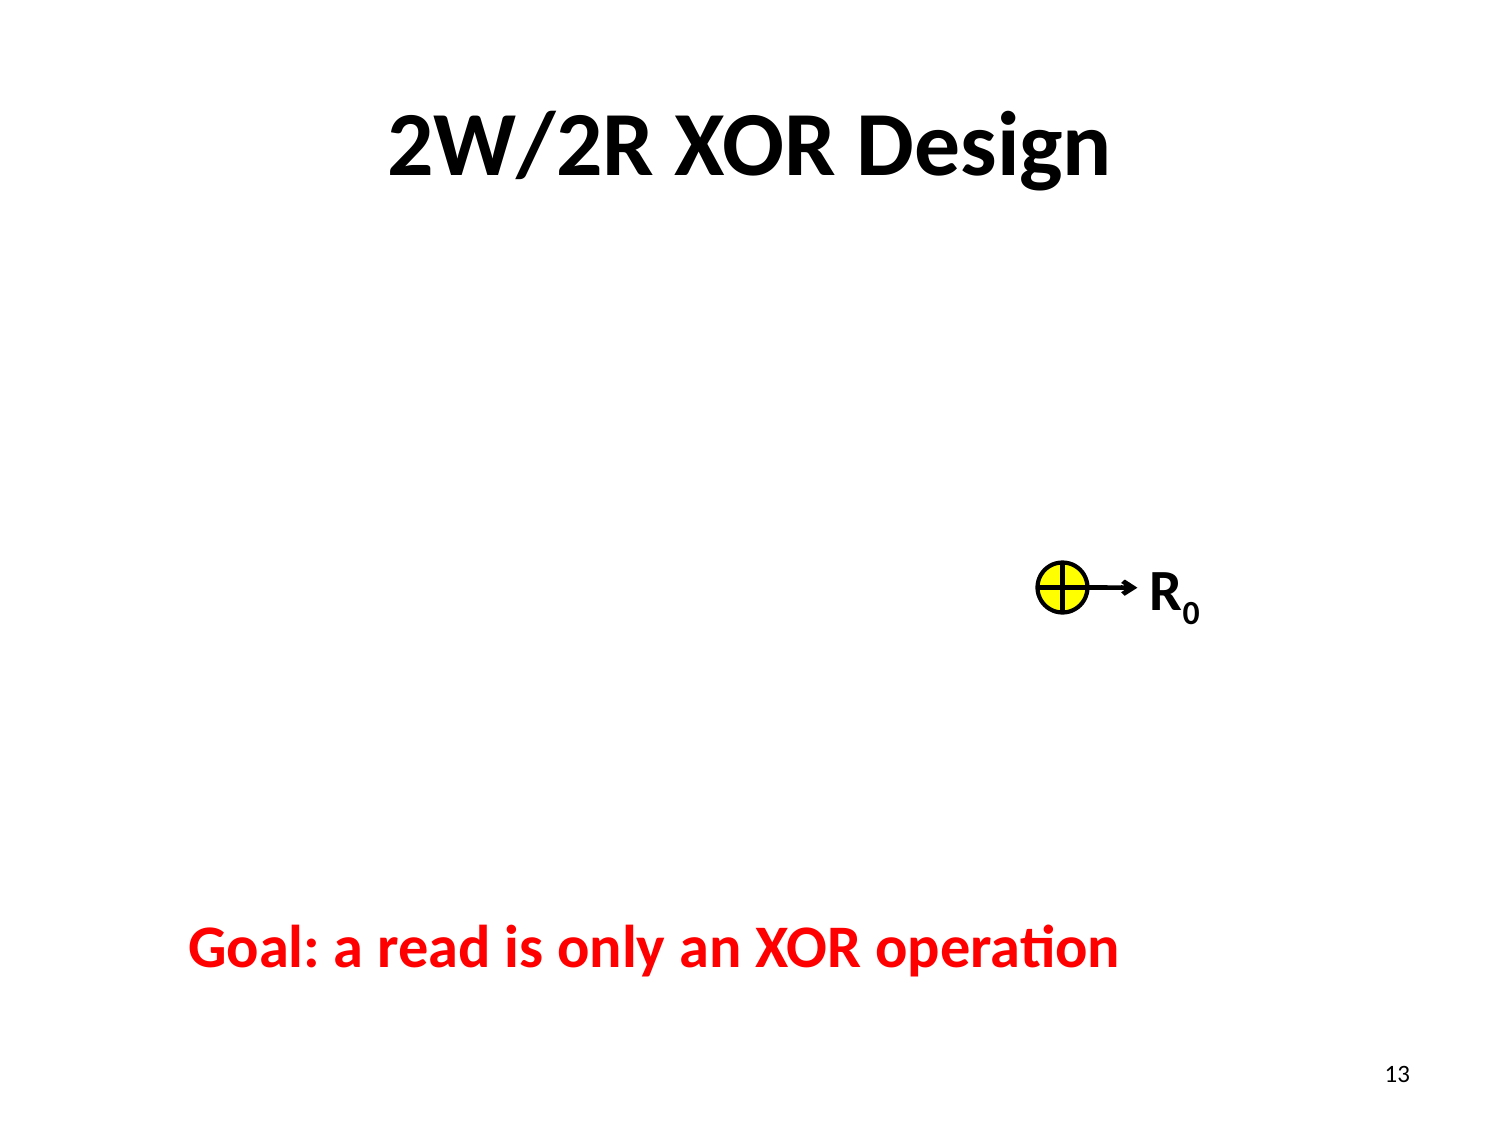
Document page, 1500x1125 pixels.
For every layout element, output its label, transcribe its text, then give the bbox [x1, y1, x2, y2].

text_box Goal: a read is only an XOR operation [174, 899, 1338, 982]
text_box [1037, 544, 1217, 631]
slide_number 13 [1074, 1042, 1425, 1103]
title 2W/2R XOR Design [75, 45, 1425, 233]
